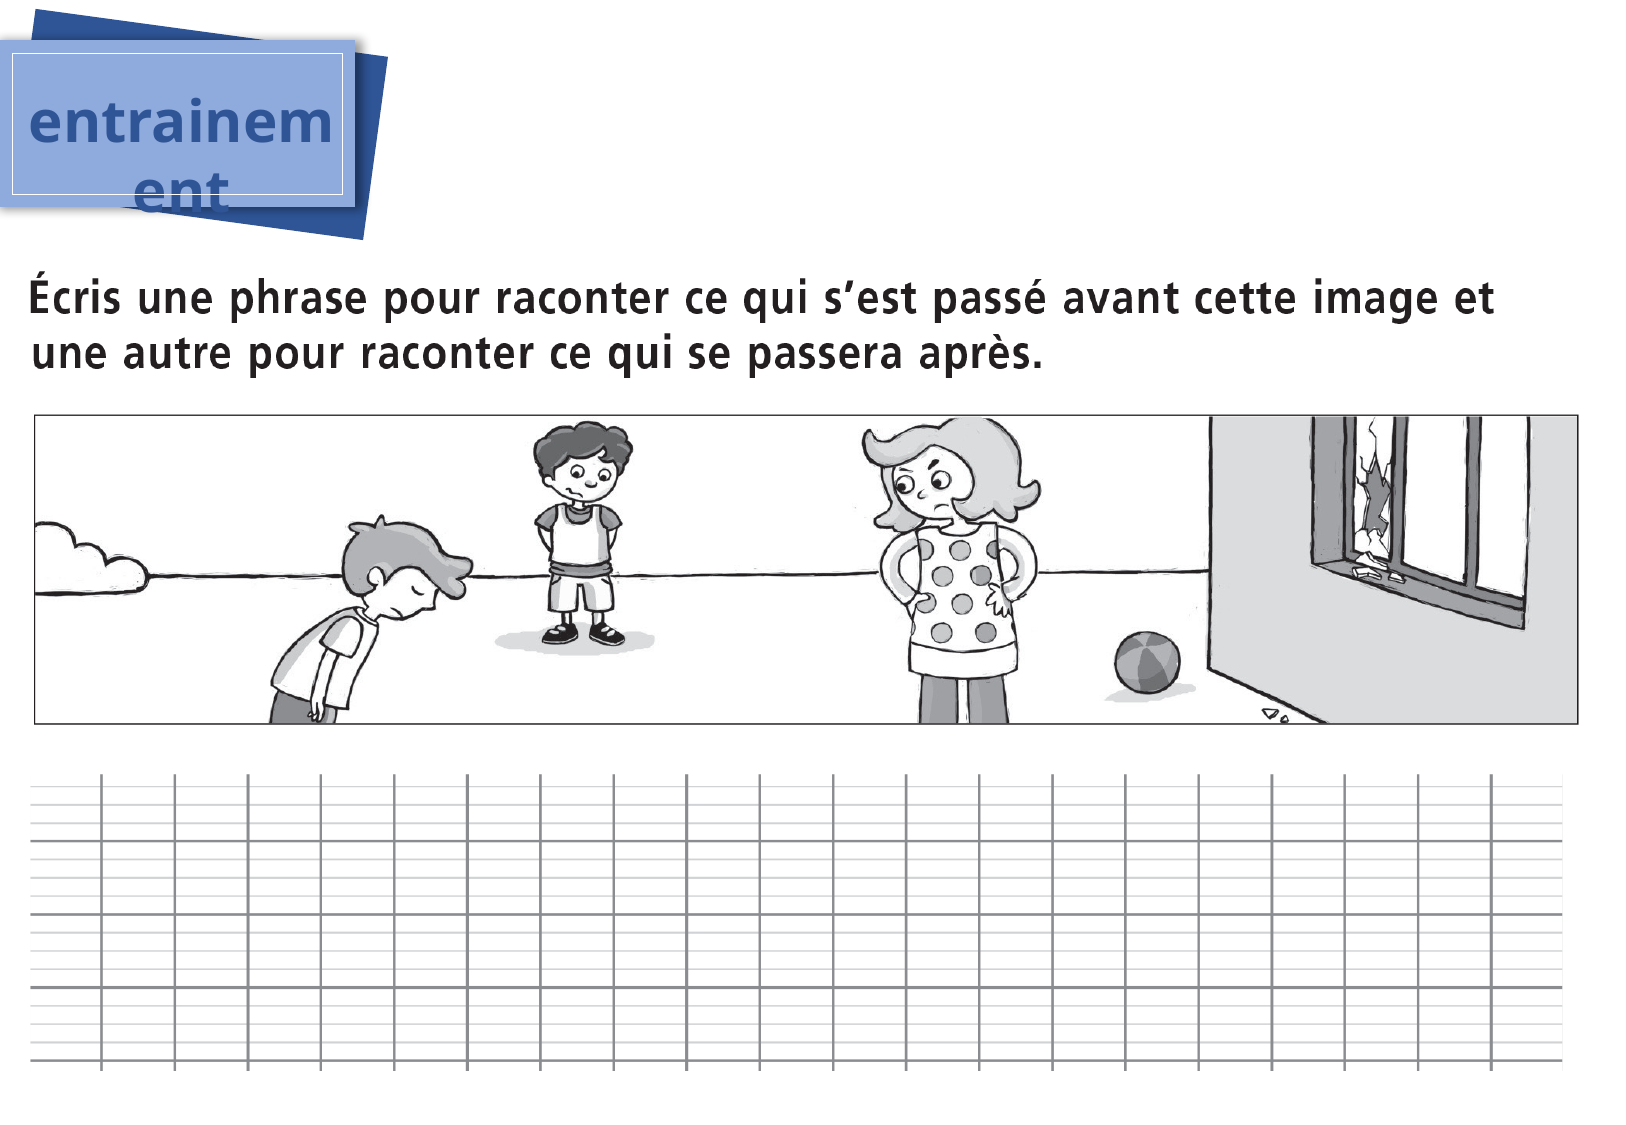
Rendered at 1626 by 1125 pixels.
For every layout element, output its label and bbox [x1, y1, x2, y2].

text_box [0, 33, 377, 216]
picture [0, 250, 1596, 1071]
